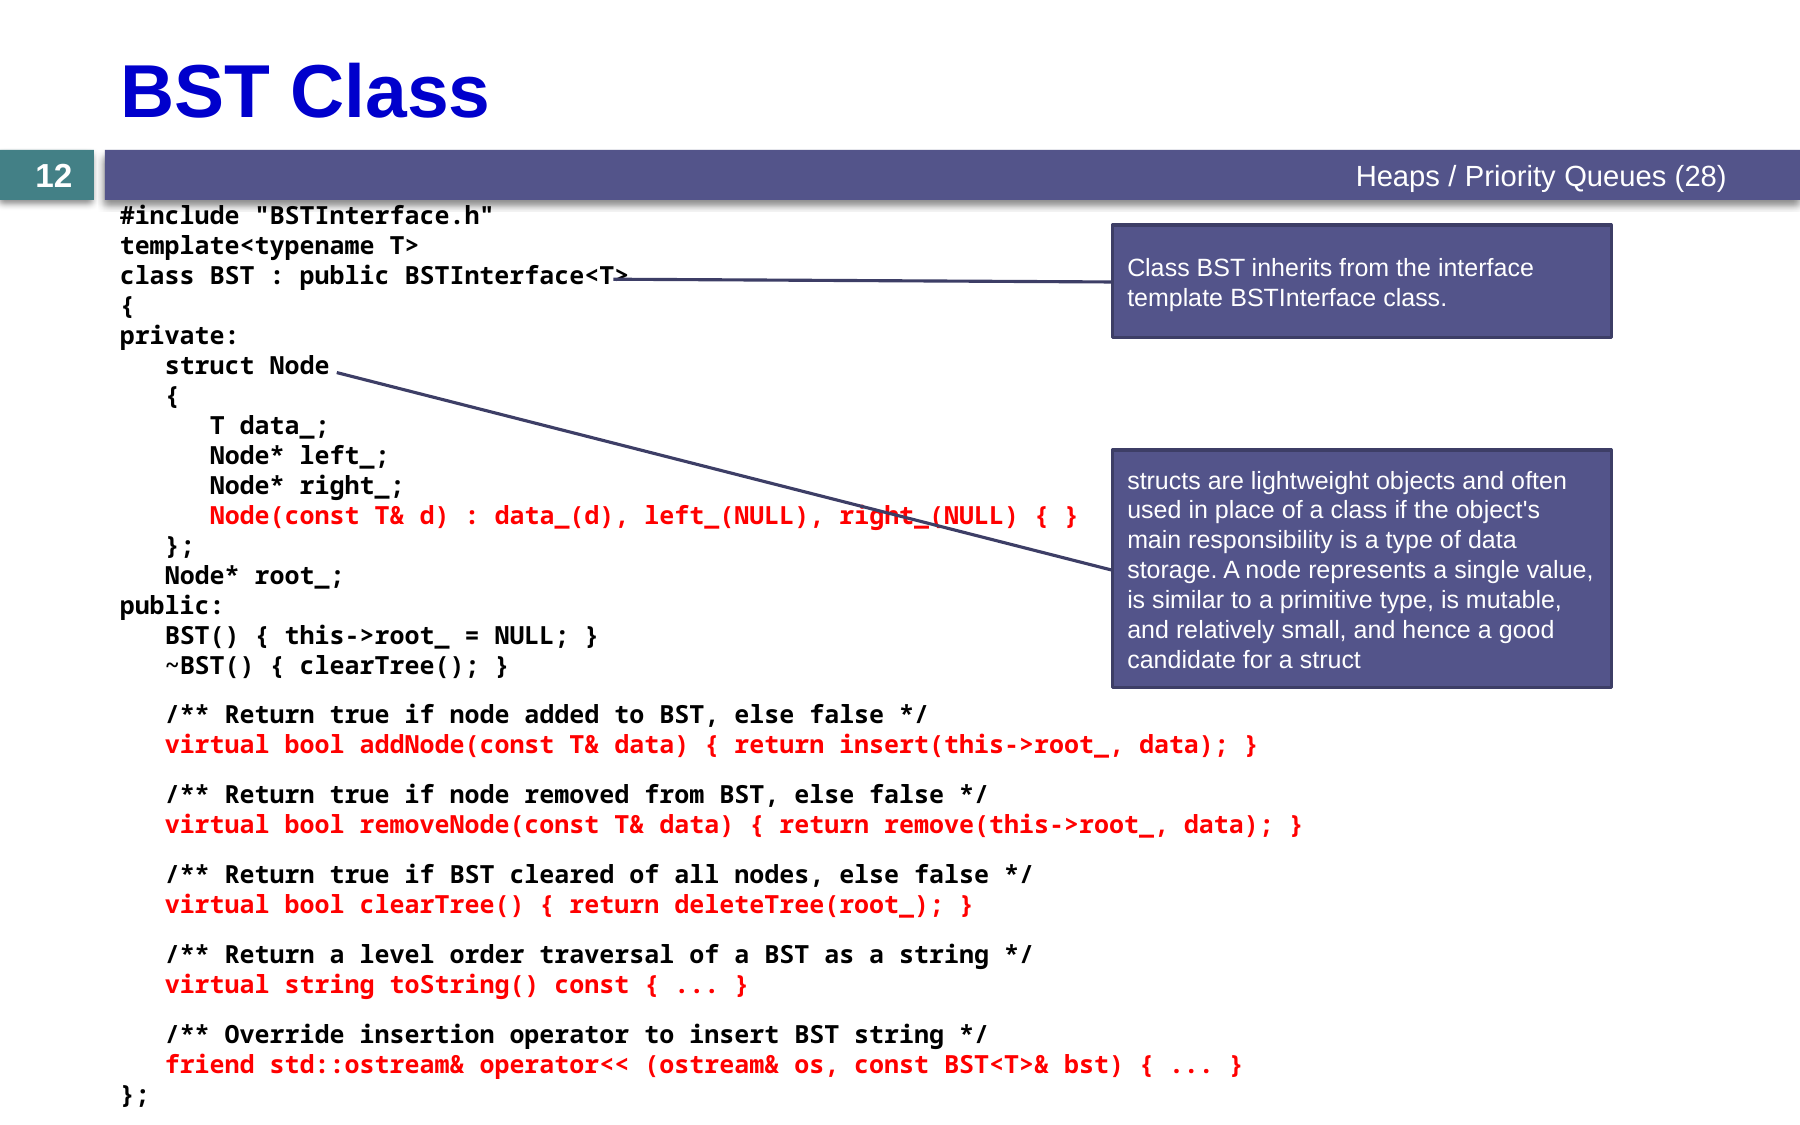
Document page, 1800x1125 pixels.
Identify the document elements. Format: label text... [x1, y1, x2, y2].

text_box Class BST inherits from the interface template BSTInterface class. [613, 223, 1613, 339]
slide_number 12 [0, 151, 108, 197]
text_box #include "BSTInterface.h" template<typename T> class BST : public BSTInterface<T> { private: struct Node { T data_; Node* left_; Node* right_; Node(const T& d) : data_(d), left_(NULL), right_(NULL) { } }; Node* root_; public: BST() { this->root_ = NULL; } ~BST() { clearTree(); } /** Return true if node added to BST, else false */ virtual bool addNode(const T& data) { return insert(this->root_, data); } /** Return true if node removed from BST, else false */ virtual bool removeNode(const T& data) { return remove(this->root_, data); } /** Return true if BST cleared of all nodes, else false */ virtual bool clearTree() { return deleteTree(root_); } /** Return a level order traversal of a BST as a string */ virtual string toString() const { ... } /** Override insertion operator to insert BST string */ friend std::ostream& operator<< (ostream& os, const BST<T>& bst) { ... } }; [104, 200, 1500, 1109]
title BST Class [104, 27, 1743, 148]
footer Heaps / Priority Queues (28) [925, 149, 1743, 199]
text_box structs are lightweight objects and often used in place of a class if the object's main responsibility is a type of data storage. A node represents a single value, is similar to a primitive type, is mutable, and relatively small, and hence a good candidate for a struct [336, 371, 1613, 689]
